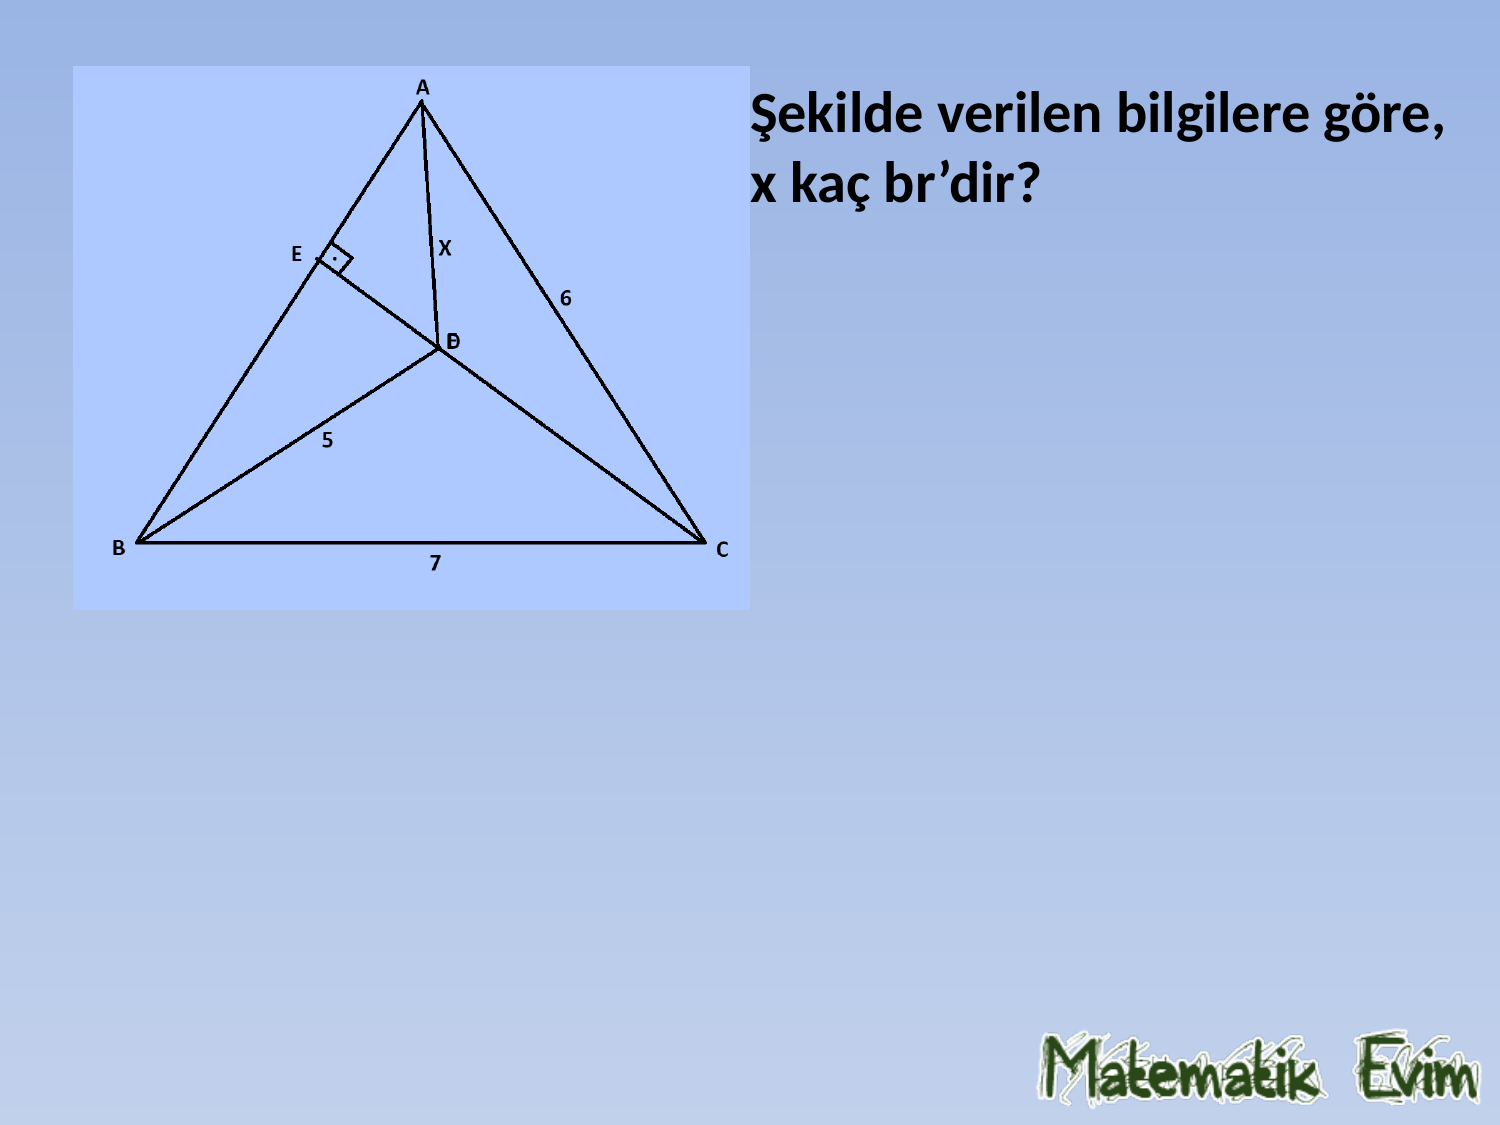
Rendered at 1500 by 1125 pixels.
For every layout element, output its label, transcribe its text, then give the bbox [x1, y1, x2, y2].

text_box Şekilde verilen bilgilere göre, x kaç br’dir? [752, 66, 1496, 221]
picture [1021, 1011, 1496, 1125]
picture [73, 66, 751, 610]
